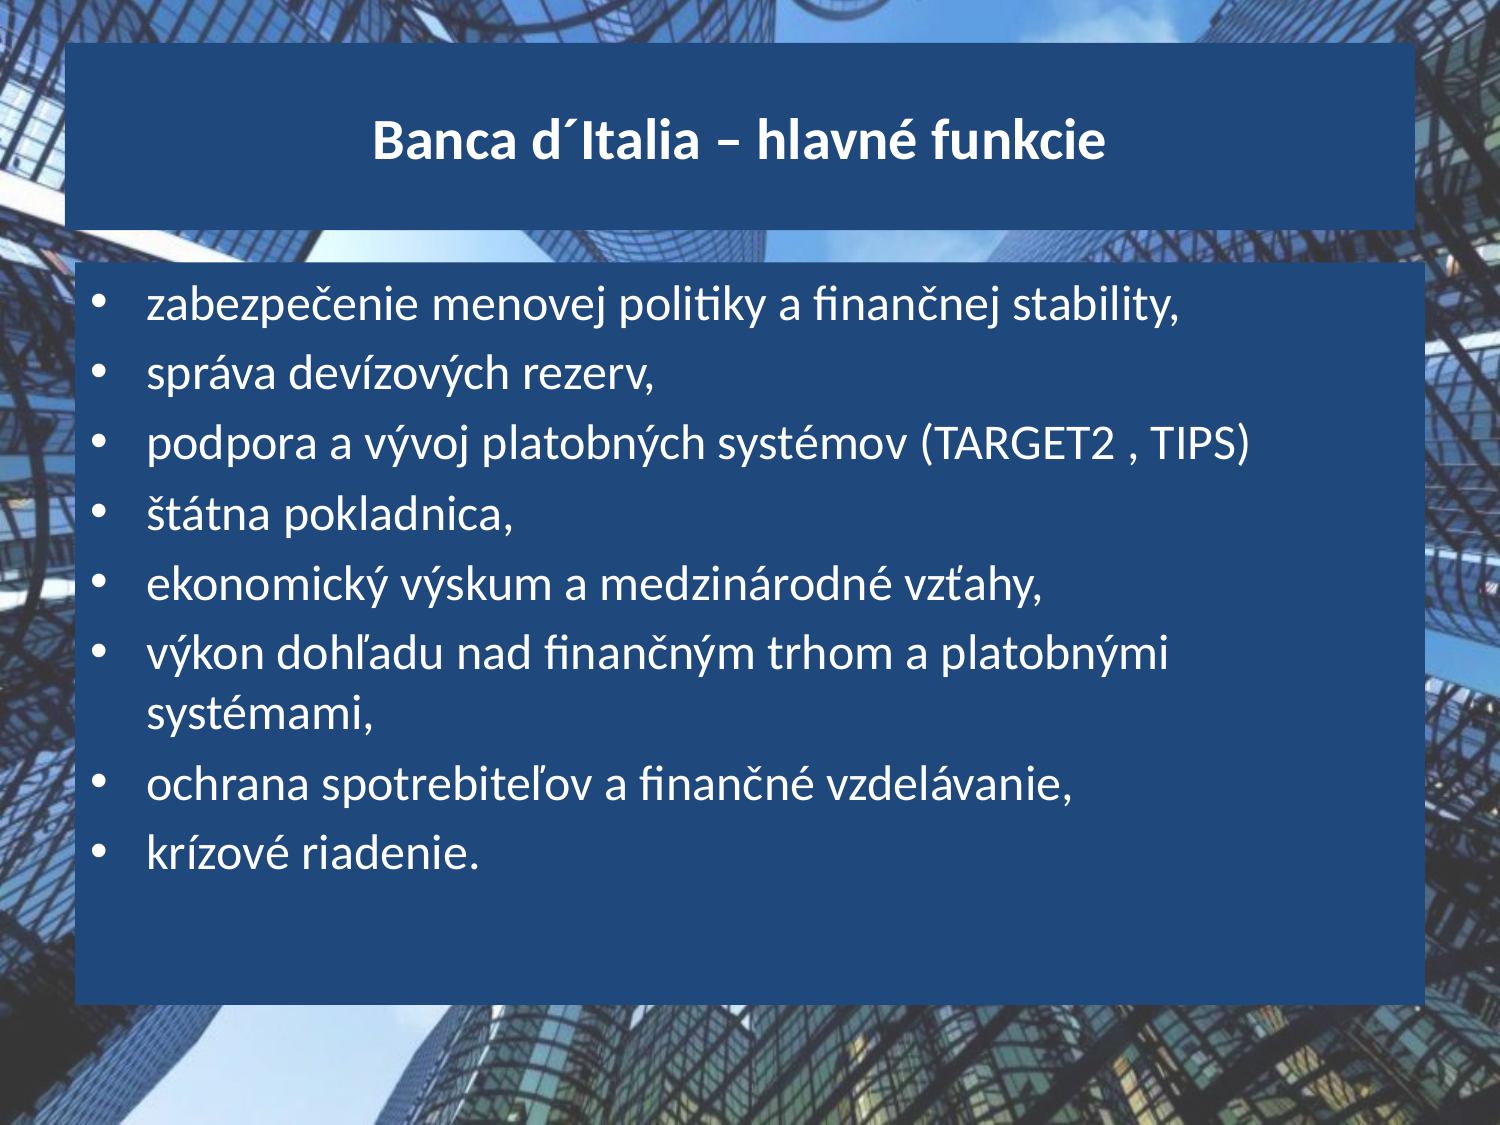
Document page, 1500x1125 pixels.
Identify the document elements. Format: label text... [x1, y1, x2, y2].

list zabezpečenie menovej politiky a finančnej stability, správa devízových rezerv, podpora a vývoj platobných systémov (TARGET2 , TIPS) štátna pokladnica, ekonomický výskum a medzinárodné vzťahy, výkon dohľadu nad finančným trhom a platobnými systémami, ochrana spotrebiteľov a finančné vzdelávanie, krízové riadenie. [75, 262, 1425, 1005]
title Banca d´Italia – hlavné funkcie [64, 42, 1415, 231]
